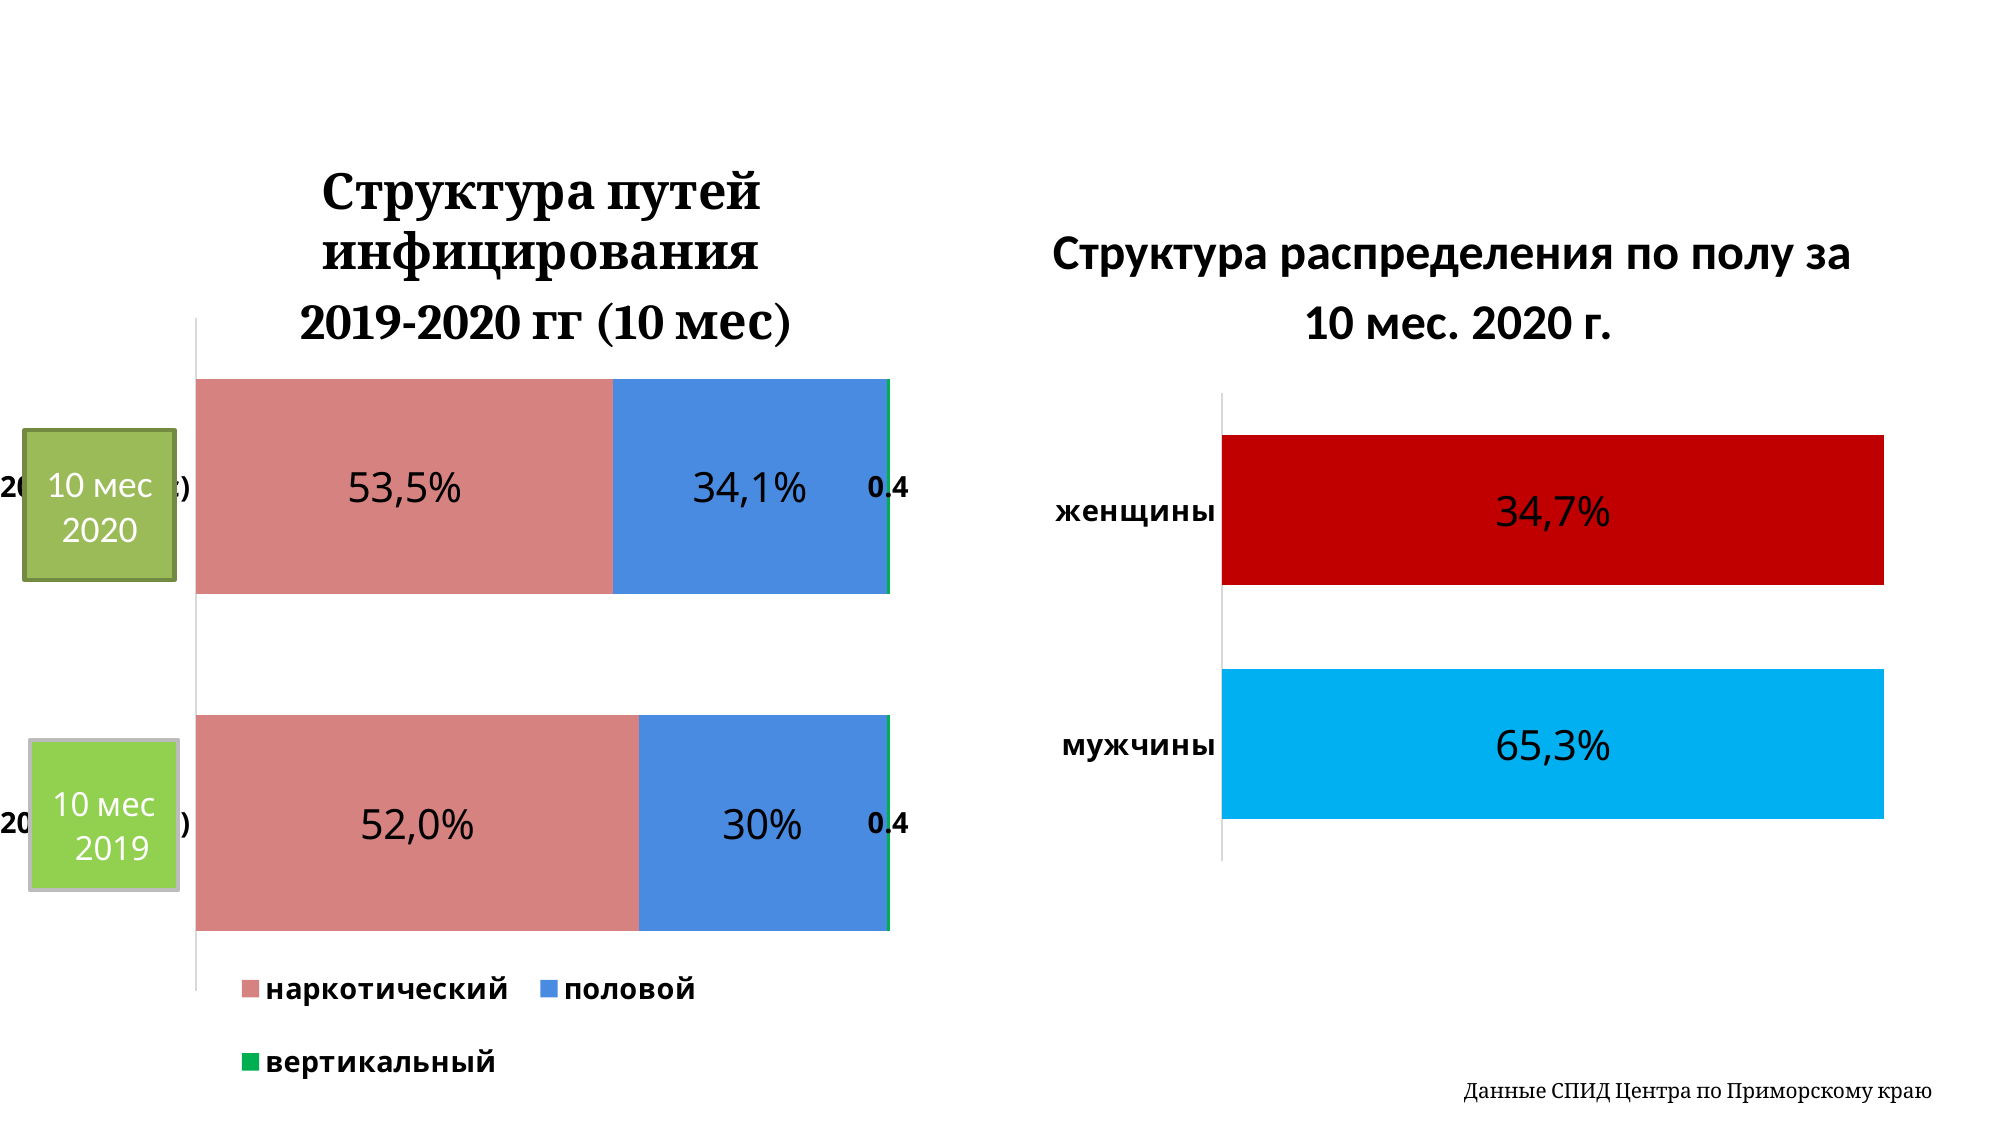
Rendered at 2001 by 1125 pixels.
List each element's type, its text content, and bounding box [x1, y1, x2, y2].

chart [1015, 335, 1900, 1007]
list Структура распределения по полу за 10 мес. 2020 г. [1015, 251, 1900, 334]
text_box Данные СПИД Центра по Приморскому краю [1444, 1070, 1948, 1111]
list Структура путей инфицирования 2019-2020 гг (10 мес) [99, 45, 984, 357]
chart [0, 317, 910, 1125]
